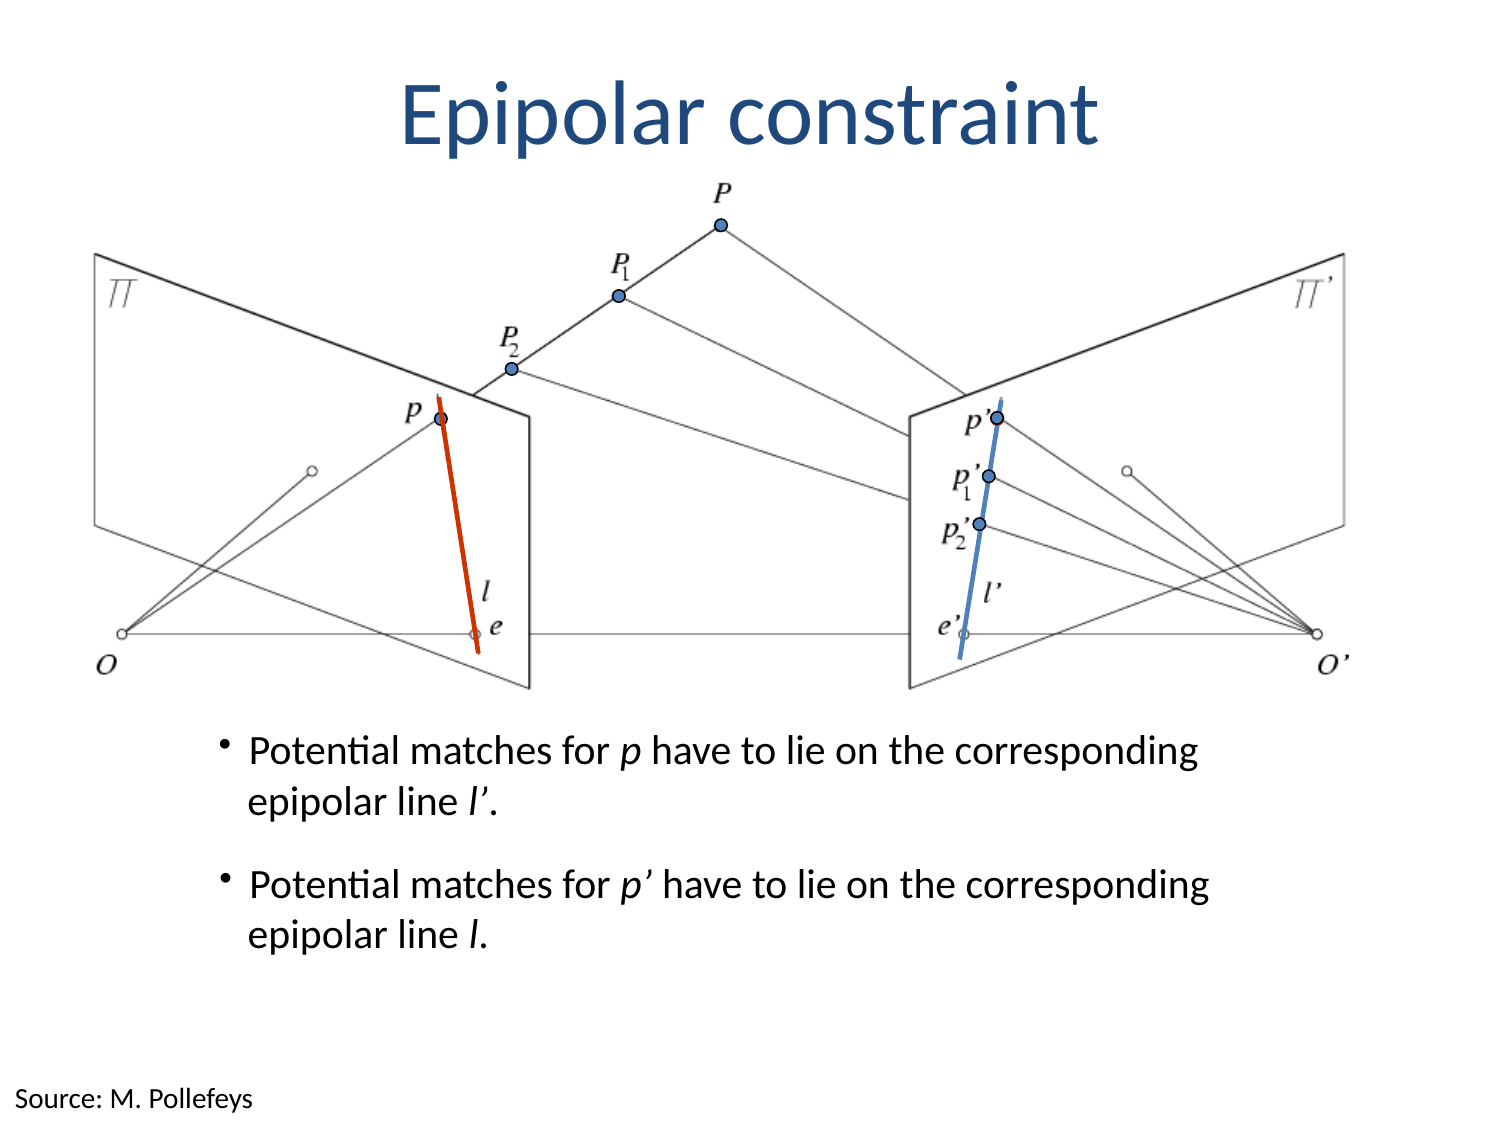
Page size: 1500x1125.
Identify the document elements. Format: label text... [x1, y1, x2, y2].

text_box Potential matches for p have to lie on the corresponding epipolar line l’. [203, 715, 1224, 831]
text_box Epipolar constraint [74, 45, 1425, 233]
text_box Potential matches for p’ have to lie on the corresponding epipolar line l. [204, 849, 1235, 965]
picture [91, 165, 1350, 694]
text_box Source: M. Pollefeys [0, 1071, 350, 1125]
